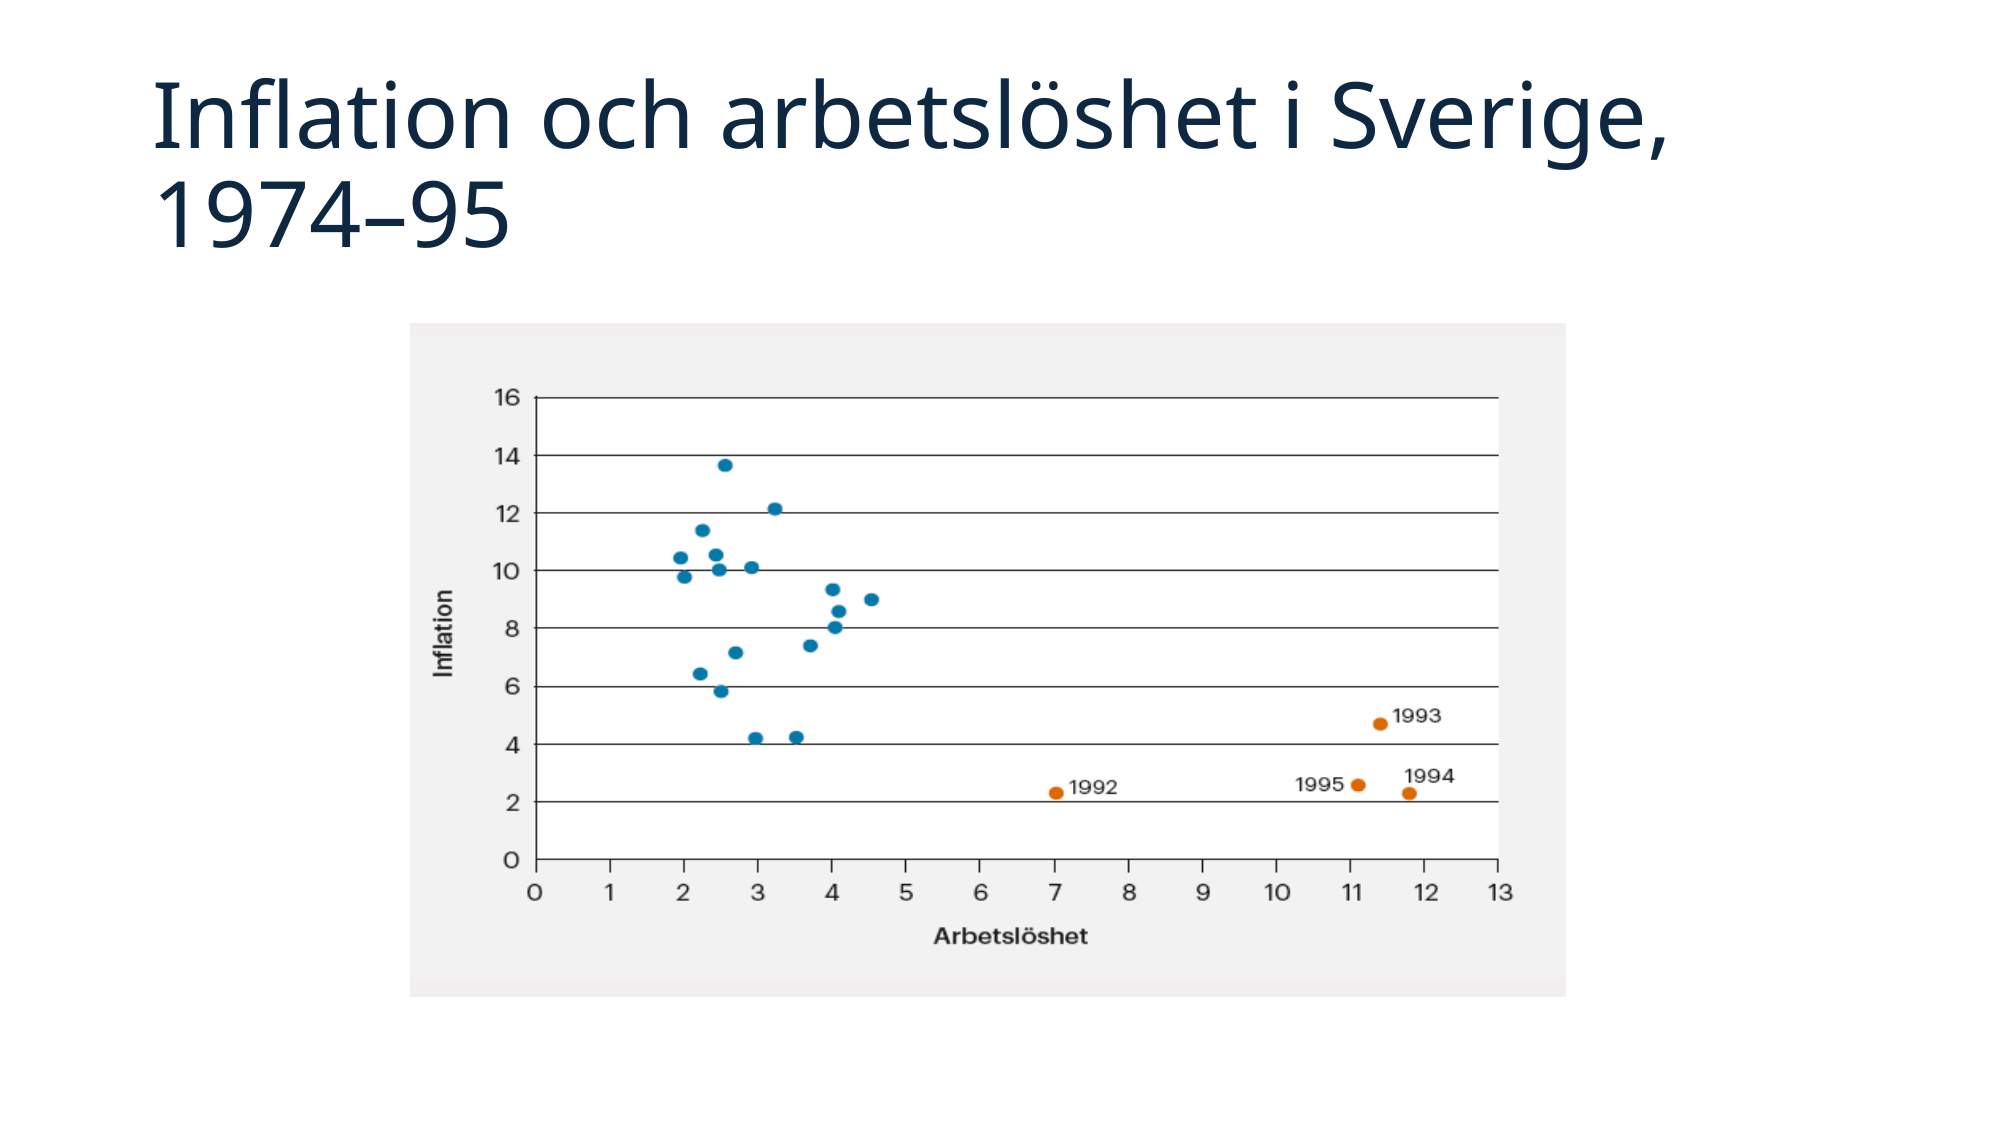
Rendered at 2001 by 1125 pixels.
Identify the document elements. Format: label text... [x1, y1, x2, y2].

title Inflation och arbetslöshet i Sverige, 1974–95 [137, 59, 1863, 278]
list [409, 323, 1567, 998]
